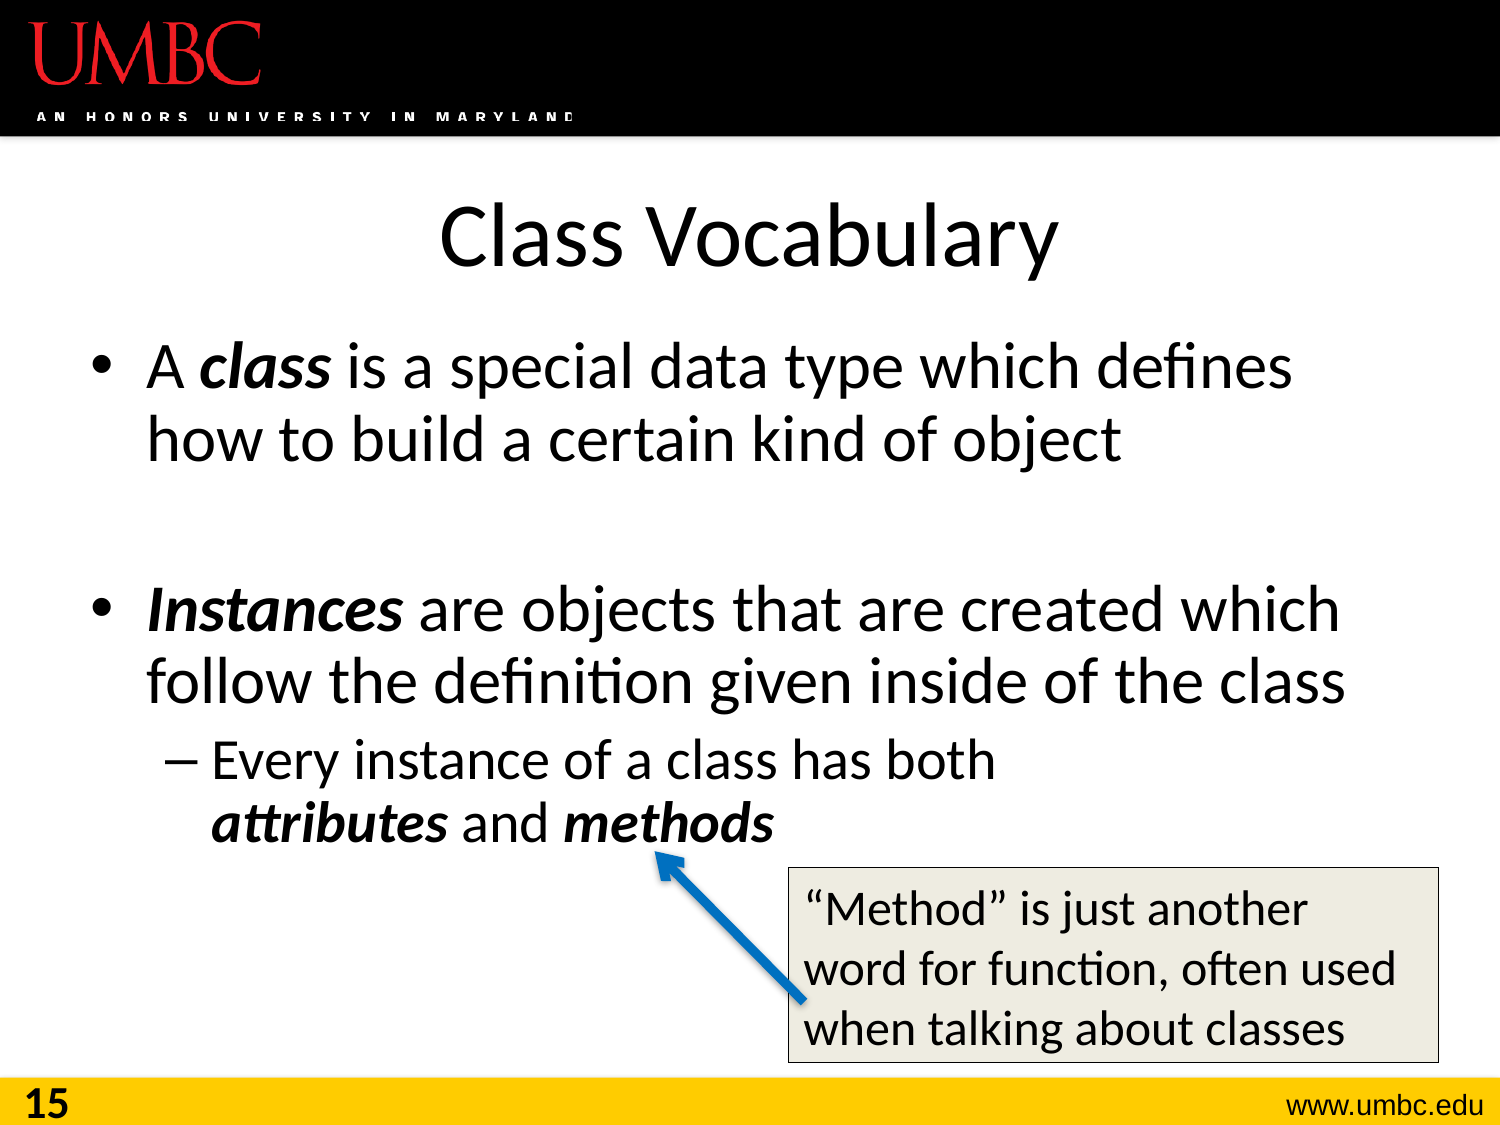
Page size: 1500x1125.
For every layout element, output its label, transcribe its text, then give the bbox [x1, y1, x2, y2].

slide_number 15 [0, 1065, 94, 1125]
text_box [654, 850, 805, 1003]
list A class is a special data type which defines how to build a certain kind of object Instances are objects that are created which follow the definition given inside of the class Every instance of a class has both attributes and methods [75, 324, 1425, 1066]
text_box “Method” is just another word for function, often used when talking about classes [788, 867, 1439, 1063]
title Class Vocabulary [75, 136, 1425, 324]
